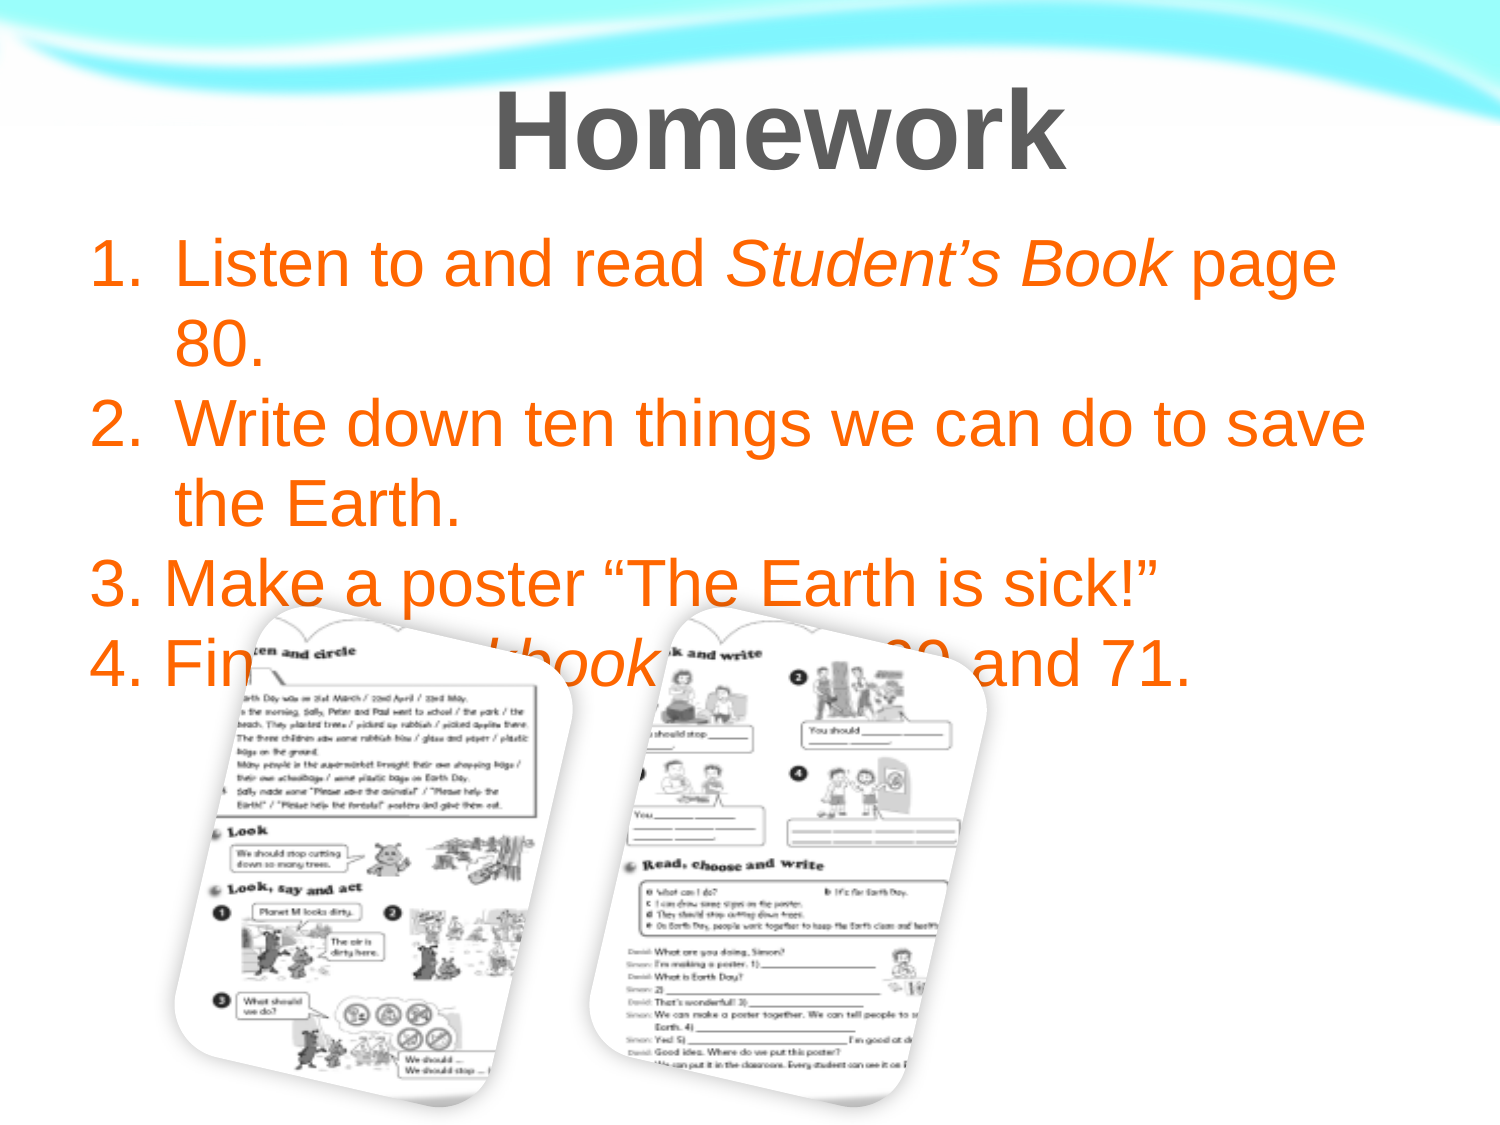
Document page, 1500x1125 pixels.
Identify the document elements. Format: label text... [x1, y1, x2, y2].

picture [589, 607, 987, 1108]
text_box Homework [477, 49, 1083, 200]
text_box Listen to and read Student’s Book page 80. Write down ten things we can do to save the Earth. 3. Make a poster “The Earth is sick!” 4. Finish Workbook pages 69 and 71. [74, 212, 1448, 707]
picture [0, 0, 1500, 126]
picture [174, 606, 573, 1108]
